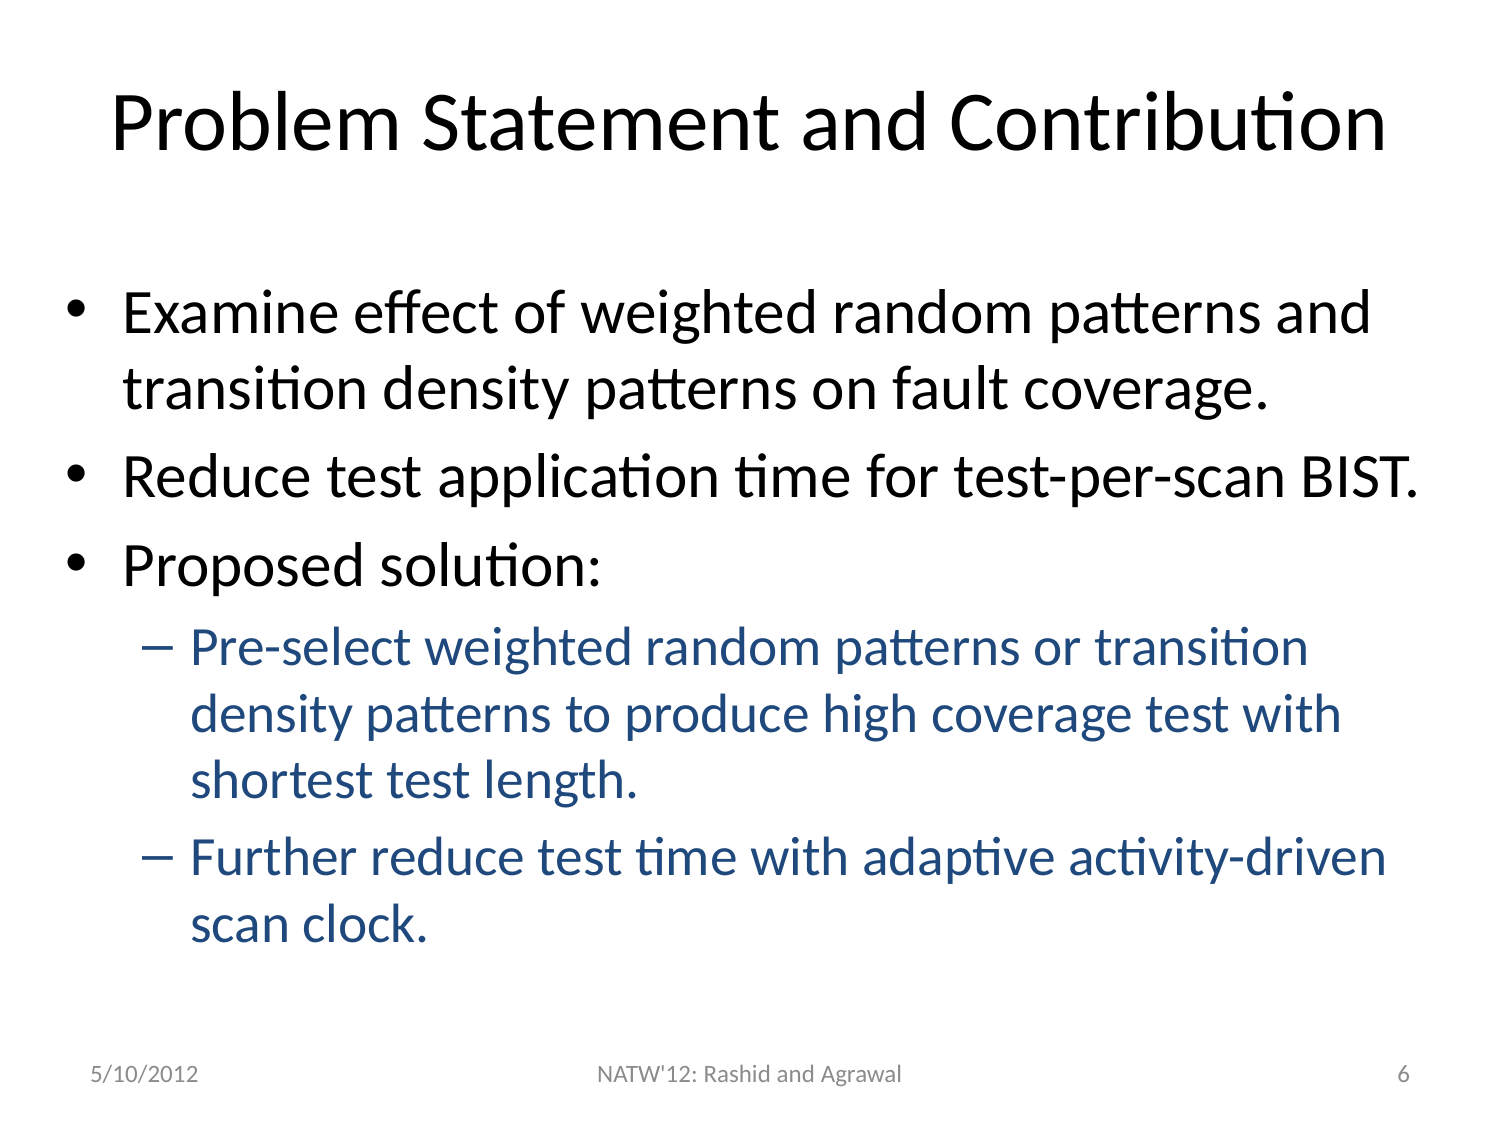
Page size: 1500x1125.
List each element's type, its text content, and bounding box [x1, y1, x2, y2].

list Examine effect of weighted random patterns and transition density patterns on fault coverage. Reduce test application time for test-per-scan BIST. Proposed solution: Pre-select weighted random patterns or transition density patterns to produce high coverage test with shortest test length. Further reduce test time with adaptive activity-driven scan clock. [50, 262, 1463, 1005]
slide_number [75, 1042, 425, 1103]
footer NATW'12: Rashid and Agrawal [512, 1042, 988, 1103]
title Problem Statement and Contribution [75, 45, 1425, 188]
slide_number 6 [1074, 1042, 1425, 1103]
